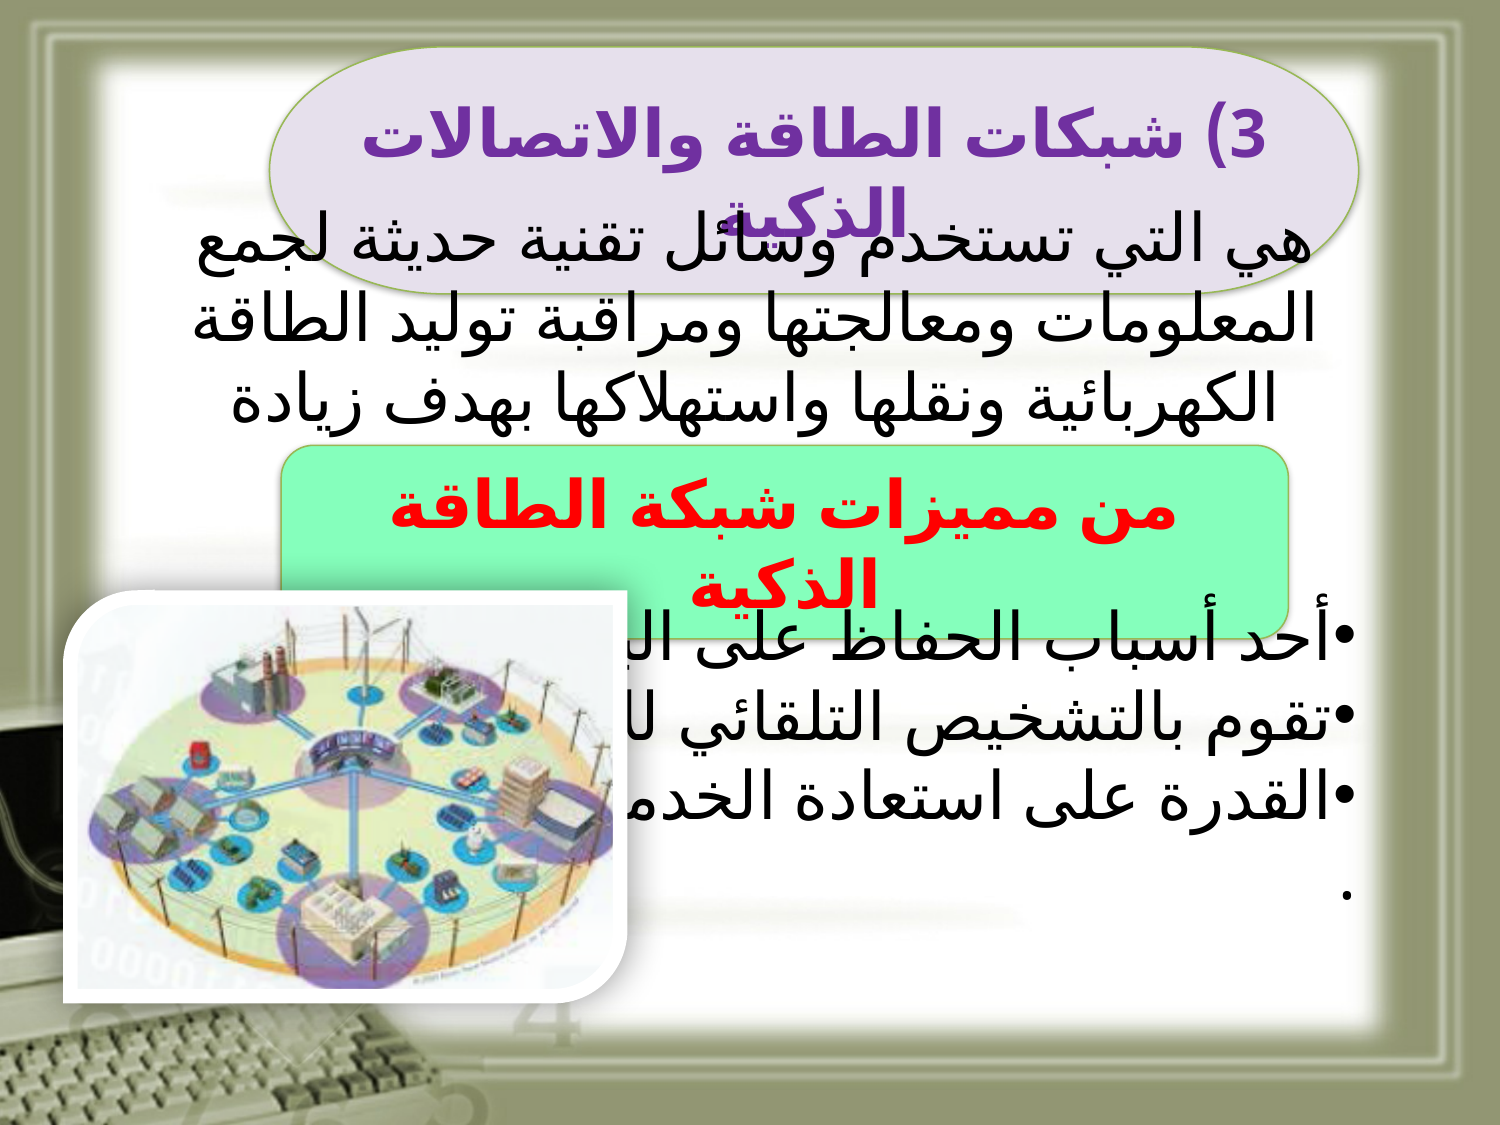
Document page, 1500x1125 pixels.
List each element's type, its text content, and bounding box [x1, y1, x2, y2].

picture [0, 0, 1500, 1125]
text_box من مميزات شبكة الطاقة الذكية [280, 444, 1290, 585]
text_box أحد أسباب الحفاظ على البيئة . تقوم بالتشخيص التلقائي للأعطال . القدرة على استعادة الخدمة الذاتية . [647, 585, 1372, 921]
text_box 3) شبكات الطاقة والاتصالات الذكية [268, 46, 1360, 187]
text_box هي التي تستخدم وسائل تقنية حديثة لجمع المعلومات ومعالجتها ومراقبة توليد الطاقة الكهربائية ونقلها واستهلاكها بهدف زيادة كفاءتها . [128, 187, 1383, 522]
